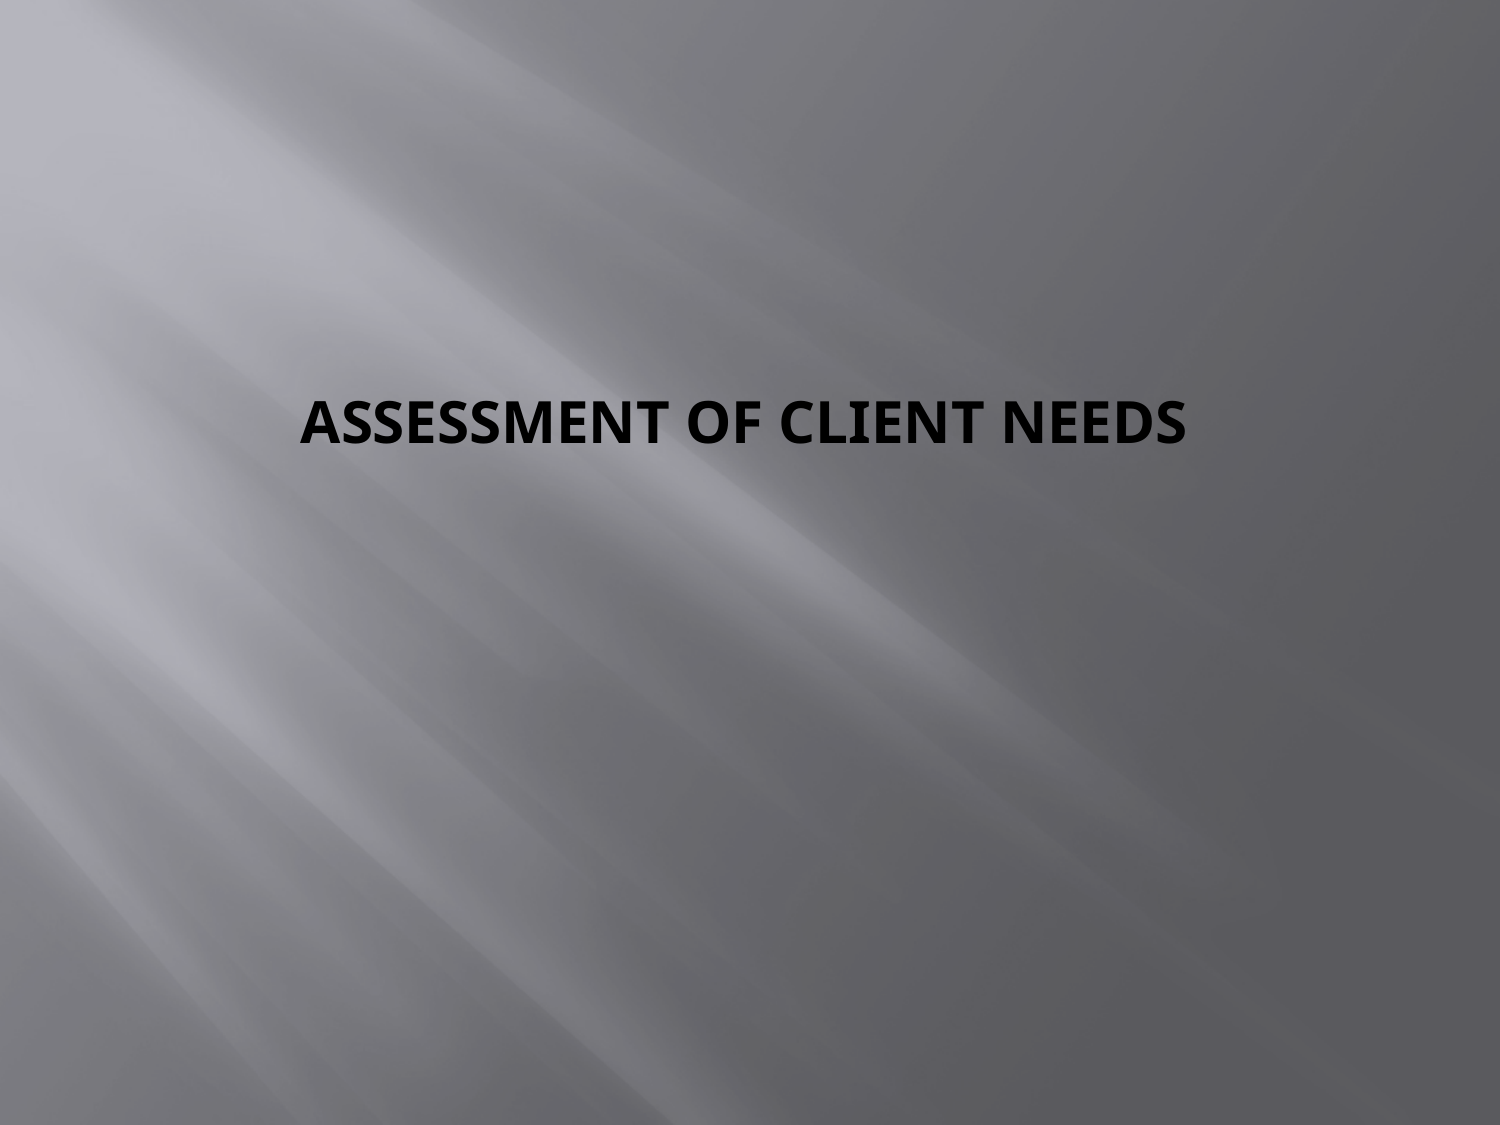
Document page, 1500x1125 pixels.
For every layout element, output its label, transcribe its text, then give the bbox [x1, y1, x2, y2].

title Assessment of client needs [69, 224, 1420, 525]
